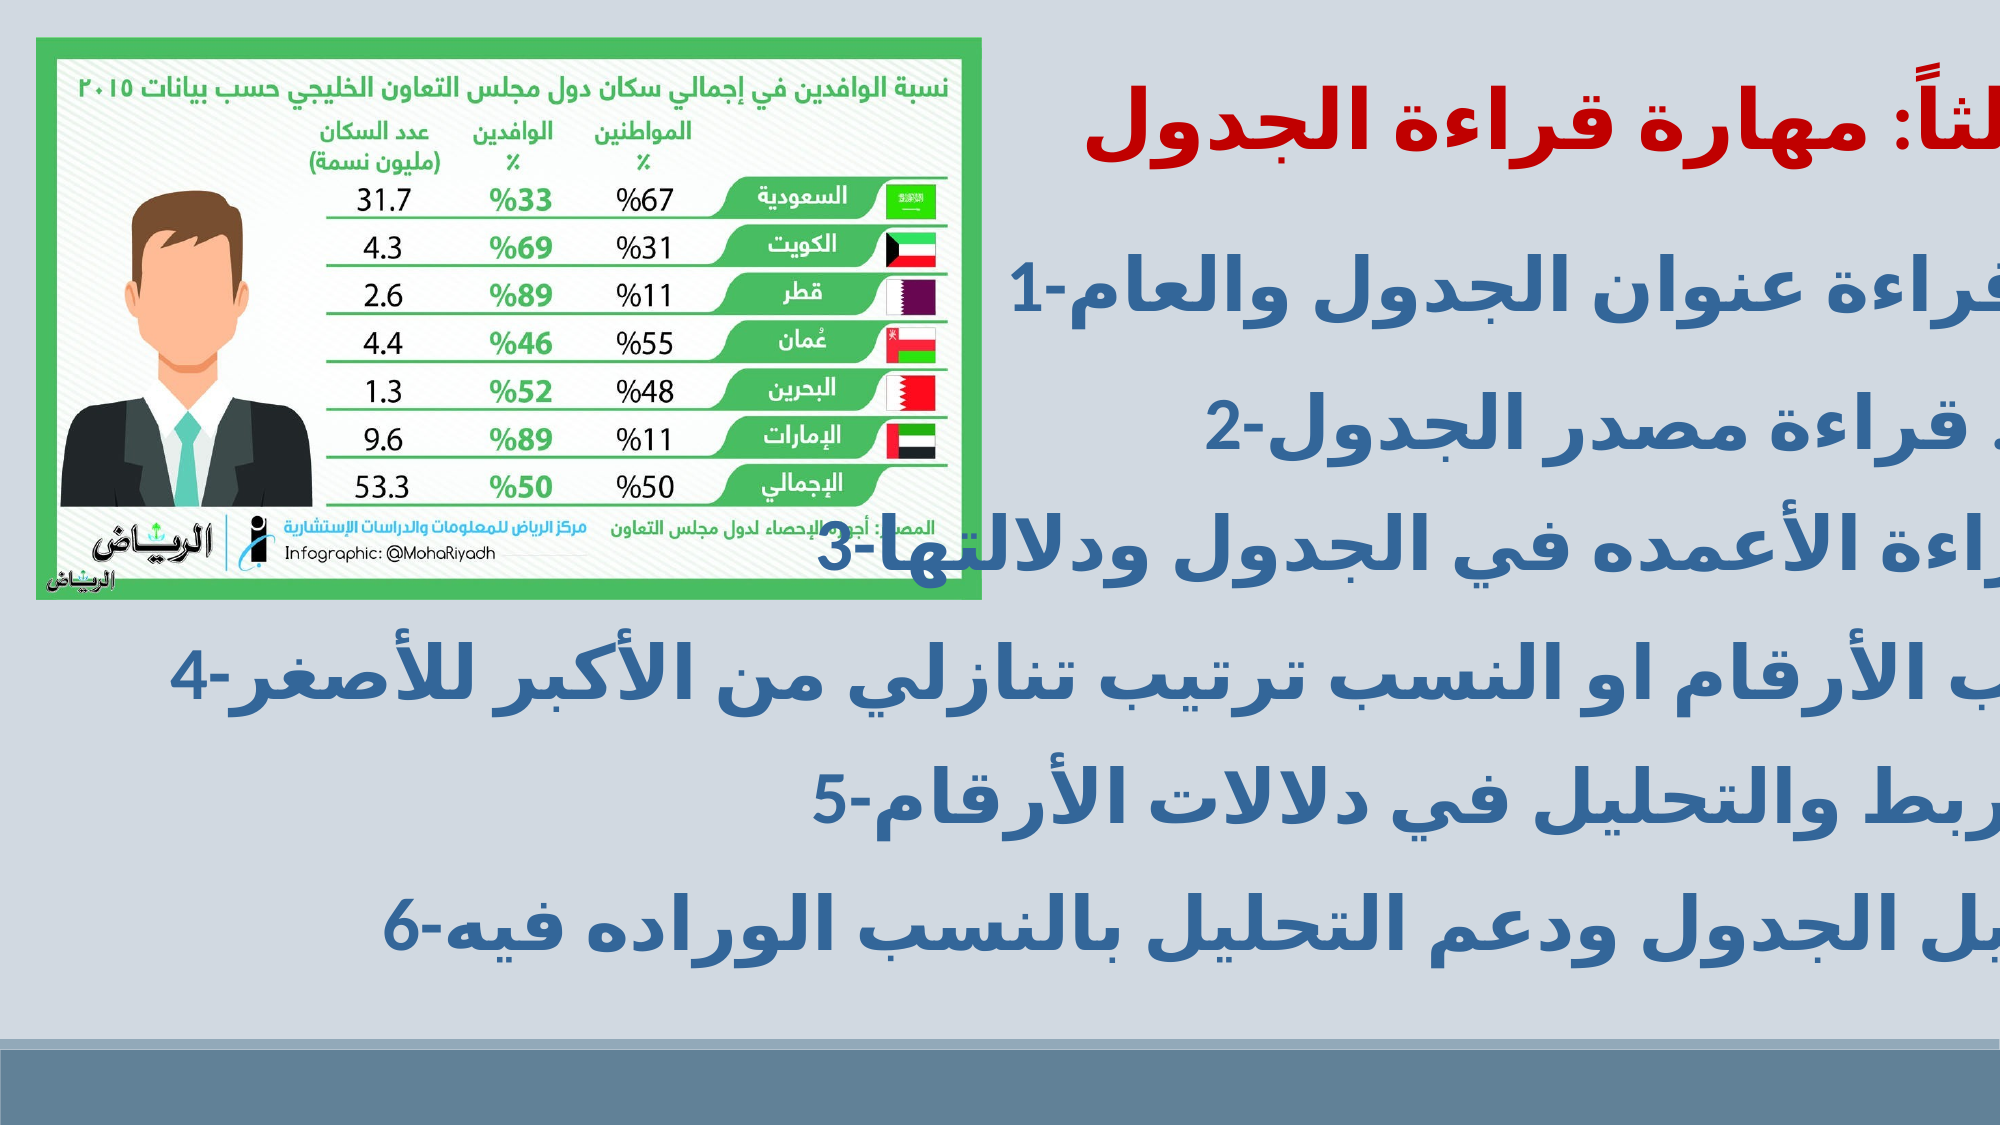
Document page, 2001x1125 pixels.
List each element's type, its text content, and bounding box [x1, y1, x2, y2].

text_box 3-قراءة الأعمده في الجدول ودلالتها. [989, 488, 2000, 593]
text_box ثالثاً: مهارة قراءة الجدول. [1067, 59, 2000, 174]
text_box 2-قراءة مصدر الجدول . [1189, 367, 2000, 473]
text_box 1-قراءة عنوان الجدول والعام . [991, 229, 2000, 335]
text_box 4-ترتيب الأرقام او النسب ترتيب تنازلي من الأكبر للأصغر . [155, 617, 2000, 722]
picture [35, 37, 982, 601]
text_box 5-الربط والتحليل في دلالات الأرقام . [797, 741, 2000, 846]
text_box 6-تحليل الجدول ودعم التحليل بالنسب الوراده فيه. [367, 868, 2000, 973]
